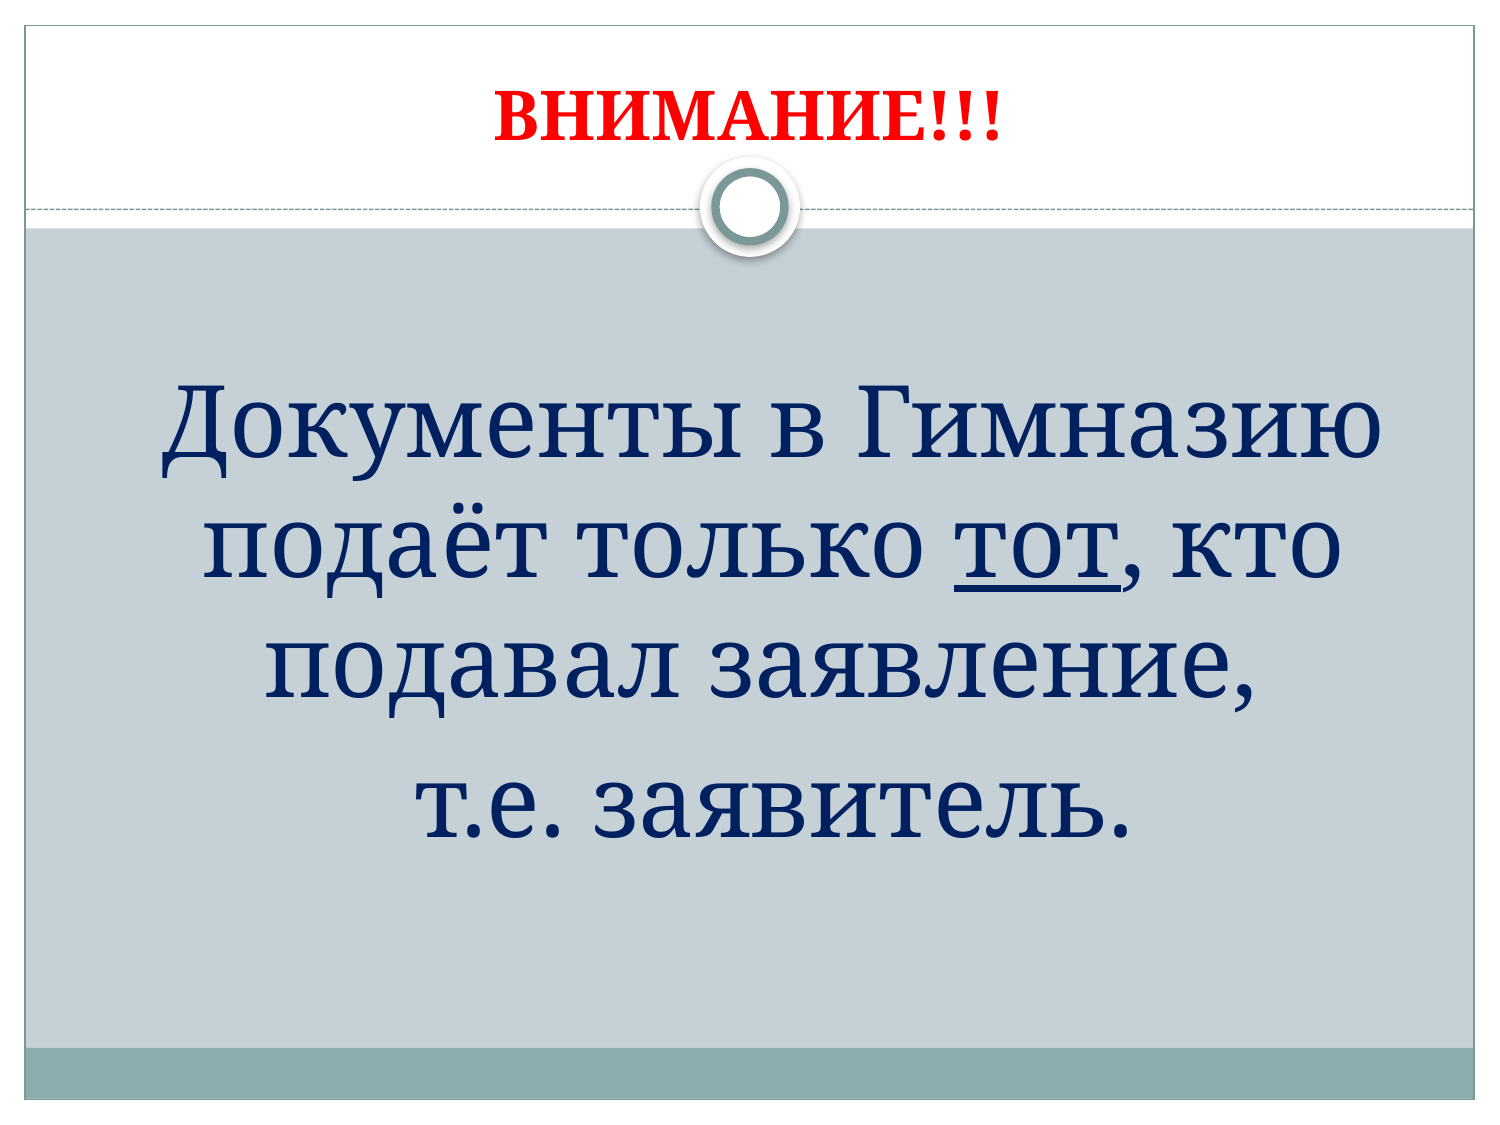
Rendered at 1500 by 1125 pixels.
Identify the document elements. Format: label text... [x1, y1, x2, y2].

list Документы в Гимназию подаёт только тот, кто подавал заявление, т.е. заявитель. [76, 349, 1472, 1100]
title ВНИМАНИЕ!!! [49, 37, 1450, 162]
